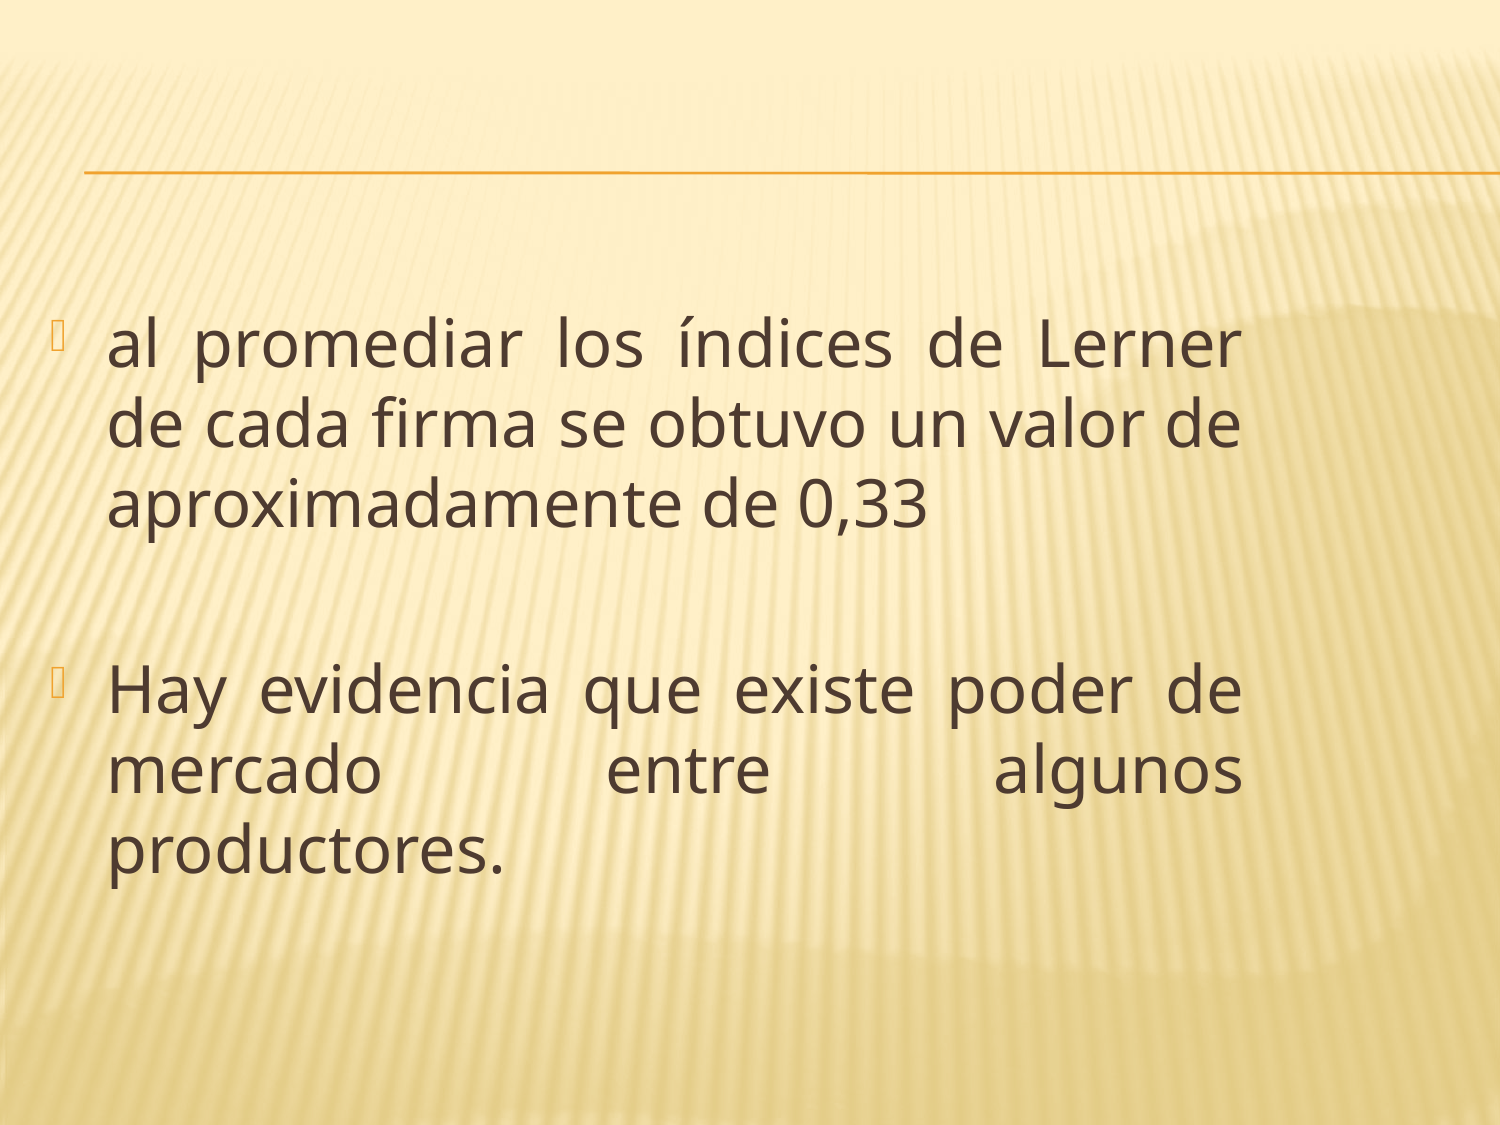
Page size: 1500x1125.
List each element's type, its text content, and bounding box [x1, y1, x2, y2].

list al promediar los índices de Lerner de cada firma se obtuvo un valor de aproximadamente de 0,33 Hay evidencia que existe poder de mercado entre algunos productores. [34, 292, 1261, 1125]
